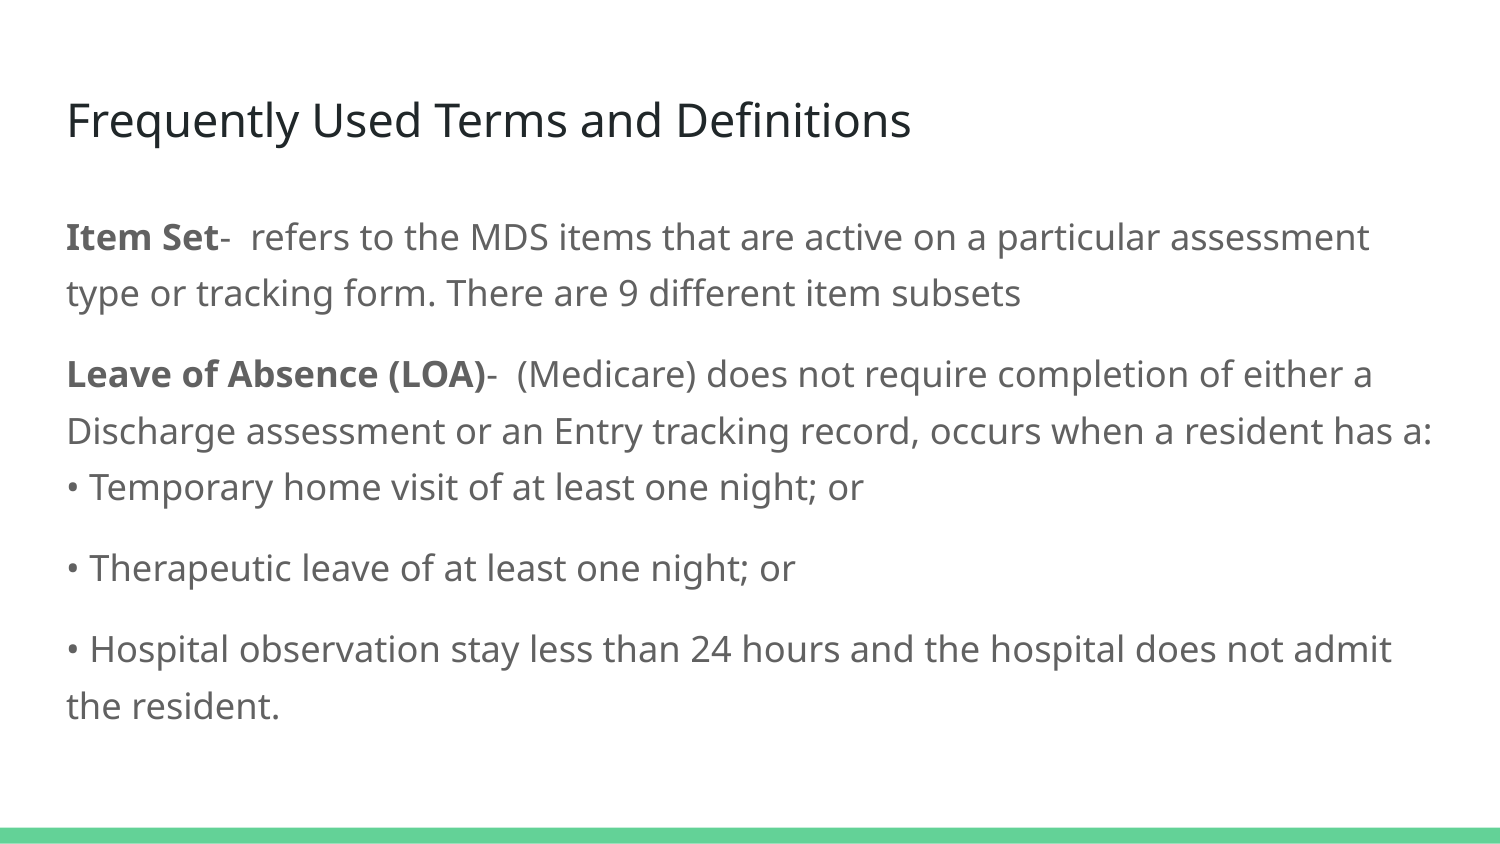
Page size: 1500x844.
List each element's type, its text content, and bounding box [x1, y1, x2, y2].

title Frequently Used Terms and Definitions [51, 72, 1449, 167]
list Item Set- refers to the MDS items that are active on a particular assessment type or tracking form. There are 9 different item subsets Leave of Absence (LOA)- (Medicare) does not require completion of either a Discharge assessment or an Entry tracking record, occurs when a resident has a: • Temporary home visit of at least one night; or • Therapeutic leave of at least one night; or • Hospital observation stay less than 24 hours and the hospital does not admit the resident. [51, 189, 1449, 750]
